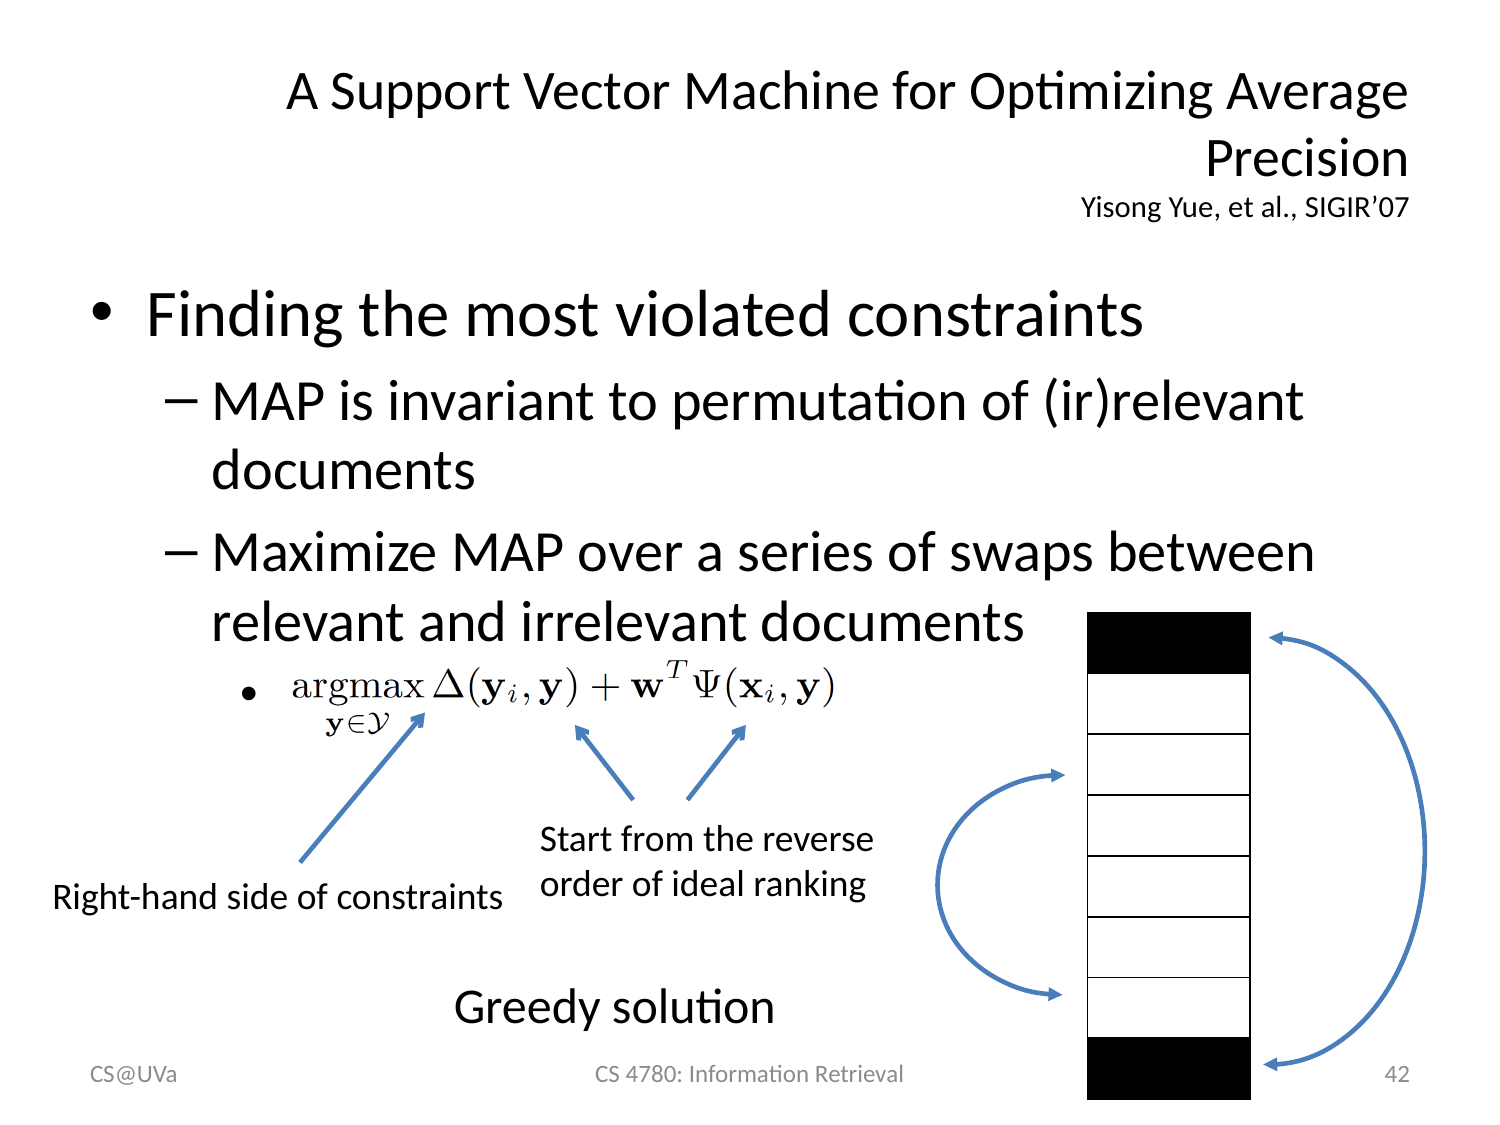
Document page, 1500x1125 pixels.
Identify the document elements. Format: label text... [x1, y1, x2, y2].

slide_number CS@UVa [75, 1042, 425, 1103]
table_cell [1088, 735, 1249, 794]
title A Support Vector Machine for Optimizing Average Precision Yisong Yue, et al., SIGIR’07 [75, 45, 1425, 233]
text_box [687, 724, 747, 801]
table_cell [1088, 674, 1249, 733]
text_box [936, 769, 1066, 1001]
picture [287, 656, 836, 738]
table_cell [1088, 796, 1249, 855]
list Finding the most violated constraints MAP is invariant to permutation of (ir)relevant documents Maximize MAP over a series of swaps between relevant and irrelevant documents [75, 262, 1425, 1005]
table_cell [1088, 978, 1249, 1037]
footer CS 4780: Information Retrieval [512, 1042, 988, 1103]
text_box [37, 712, 576, 926]
table_cell [1088, 918, 1249, 977]
text_box Greedy solution [438, 966, 828, 1041]
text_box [574, 724, 634, 801]
table_cell [1088, 857, 1249, 916]
text_box Start from the reverse order of ideal ranking [579, 806, 917, 912]
table_header [1088, 613, 1249, 672]
slide_number 42 [1074, 1042, 1425, 1103]
text_box [1263, 632, 1426, 1042]
